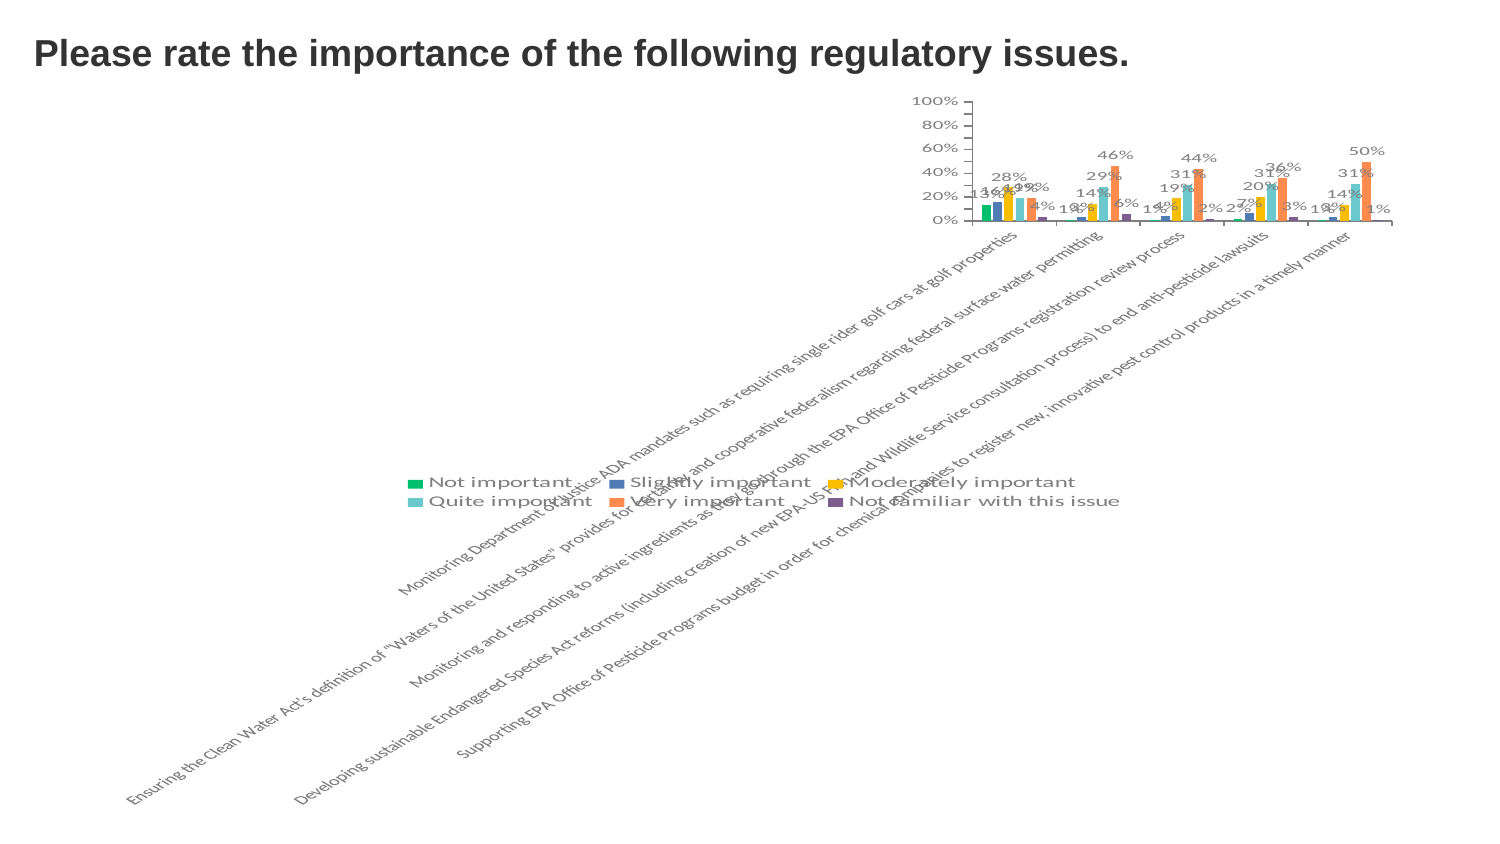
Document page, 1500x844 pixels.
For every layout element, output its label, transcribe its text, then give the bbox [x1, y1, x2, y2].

title Please rate the importance of the following regulatory issues. [18, 13, 1369, 82]
chart [109, 93, 1420, 808]
